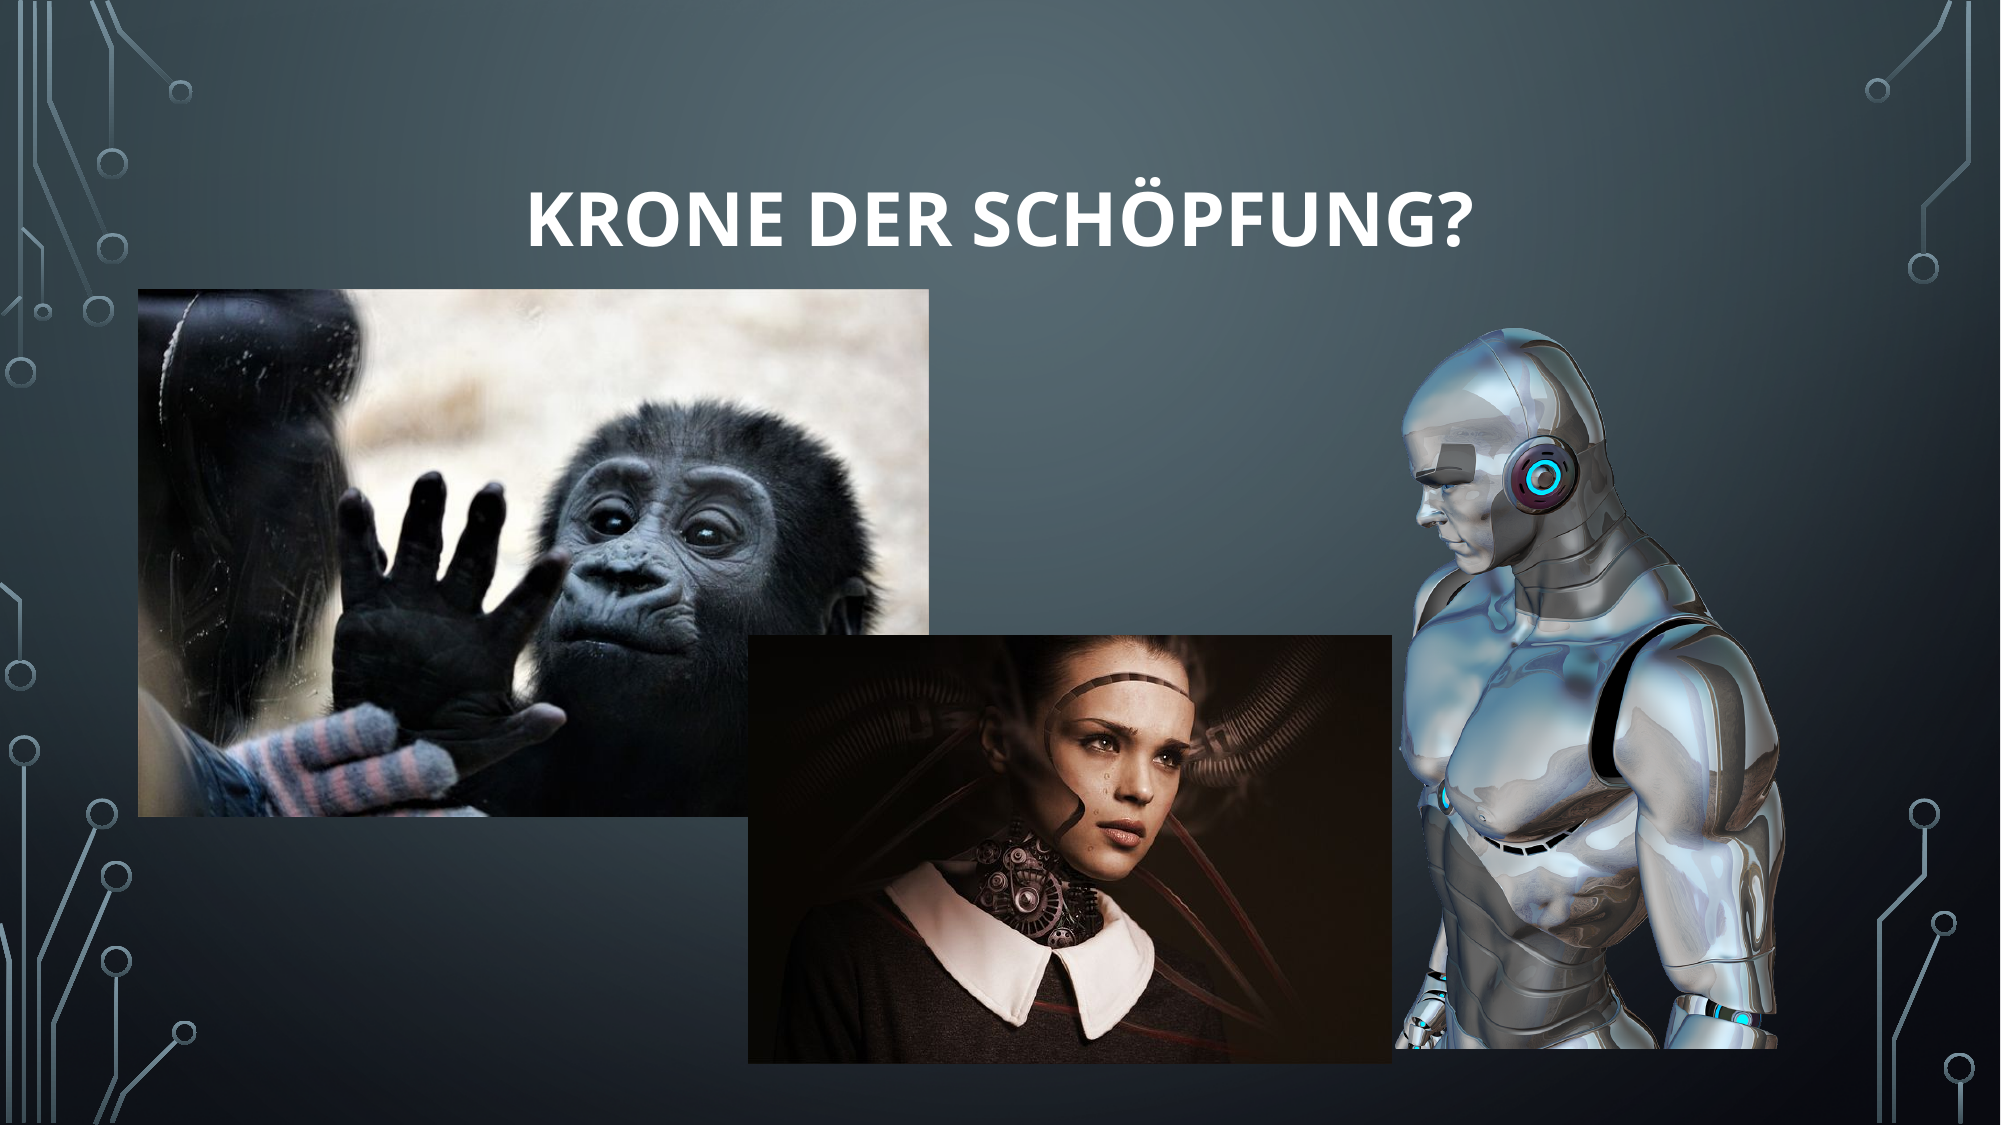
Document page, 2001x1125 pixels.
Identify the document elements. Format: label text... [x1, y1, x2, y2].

title Krone der Schöpfung? [187, 101, 1813, 344]
picture [138, 289, 1833, 1065]
